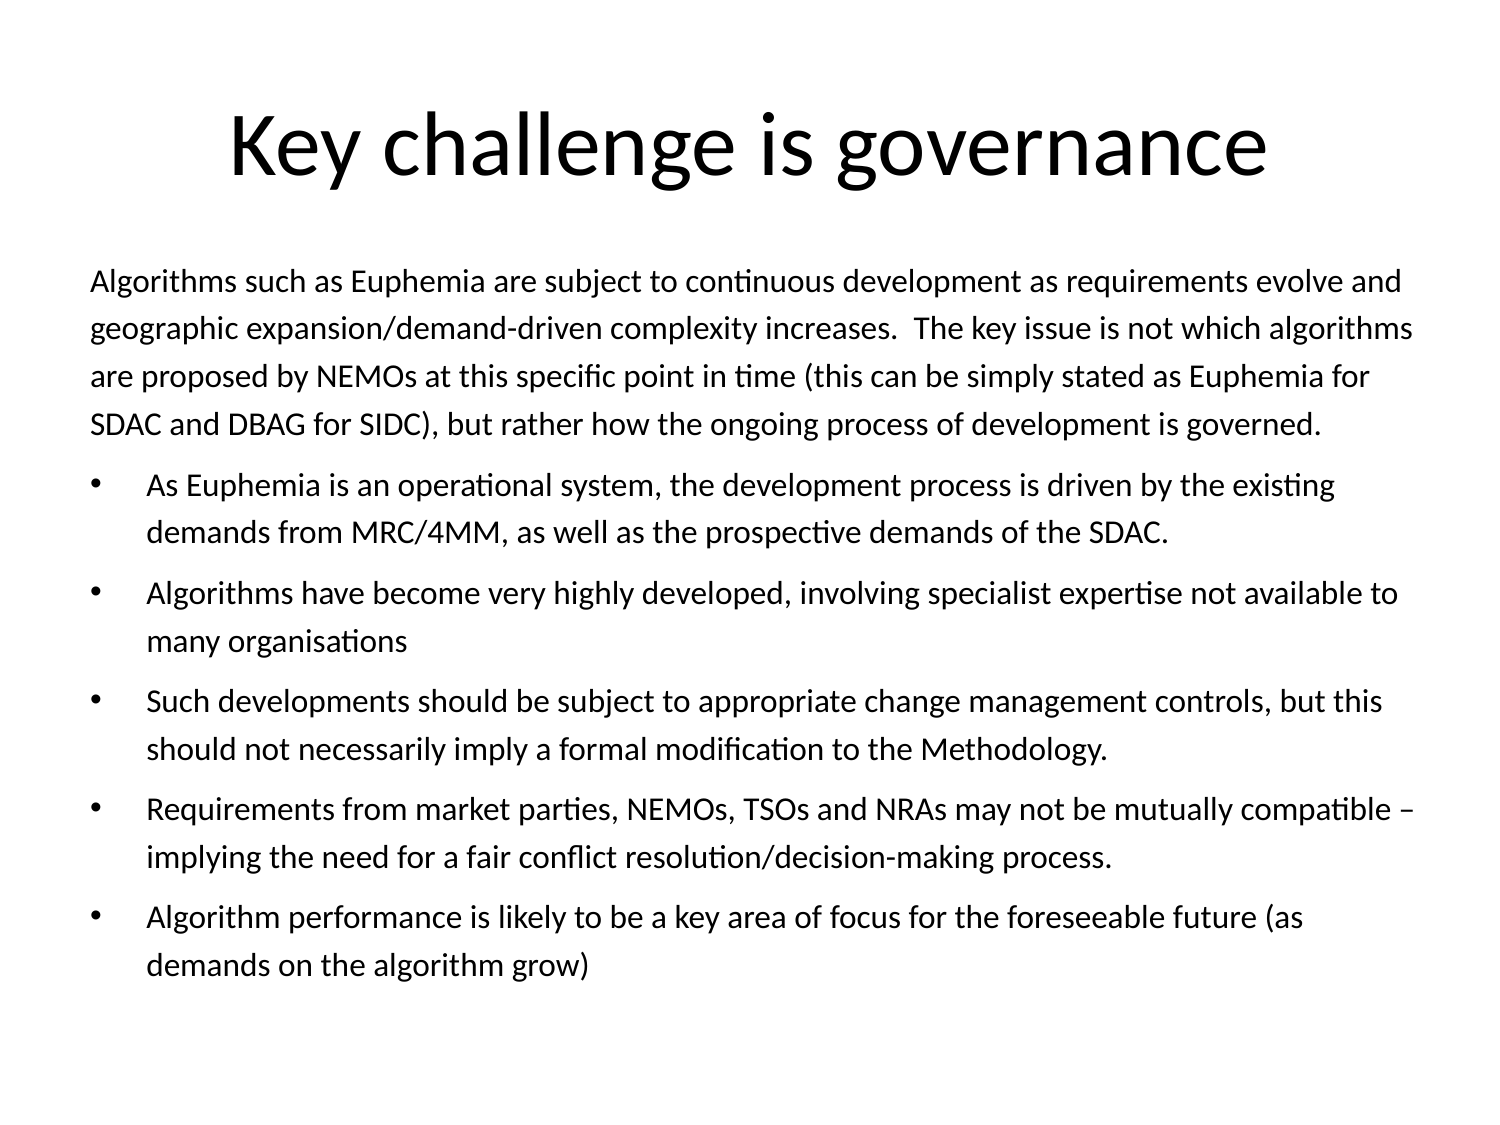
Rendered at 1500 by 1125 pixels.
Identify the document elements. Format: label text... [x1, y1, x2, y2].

title Key challenge is governance [75, 45, 1425, 233]
list Algorithms such as Euphemia are subject to continuous development as requirements evolve and geographic expansion/demand-driven complexity increases. The key issue is not which algorithms are proposed by NEMOs at this specific point in time (this can be simply stated as Euphemia for SDAC and DBAG for SIDC), but rather how the ongoing process of development is governed. As Euphemia is an operational system, the development process is driven by the existing demands from MRC/4MM, as well as the prospective demands of the SDAC. Algorithms have become very highly developed, involving specialist expertise not available to many organisations Such developments should be subject to appropriate change management controls, but this should not necessarily imply a formal modification to the Methodology. Requirements from market parties, NEMOs, TSOs and NRAs may not be mutually compatible – implying the need for a fair conflict resolution/decision-making process. Algorithm performance is likely to be a key area of focus for the foreseeable future (as demands on the algorithm grow) [75, 243, 1447, 1024]
